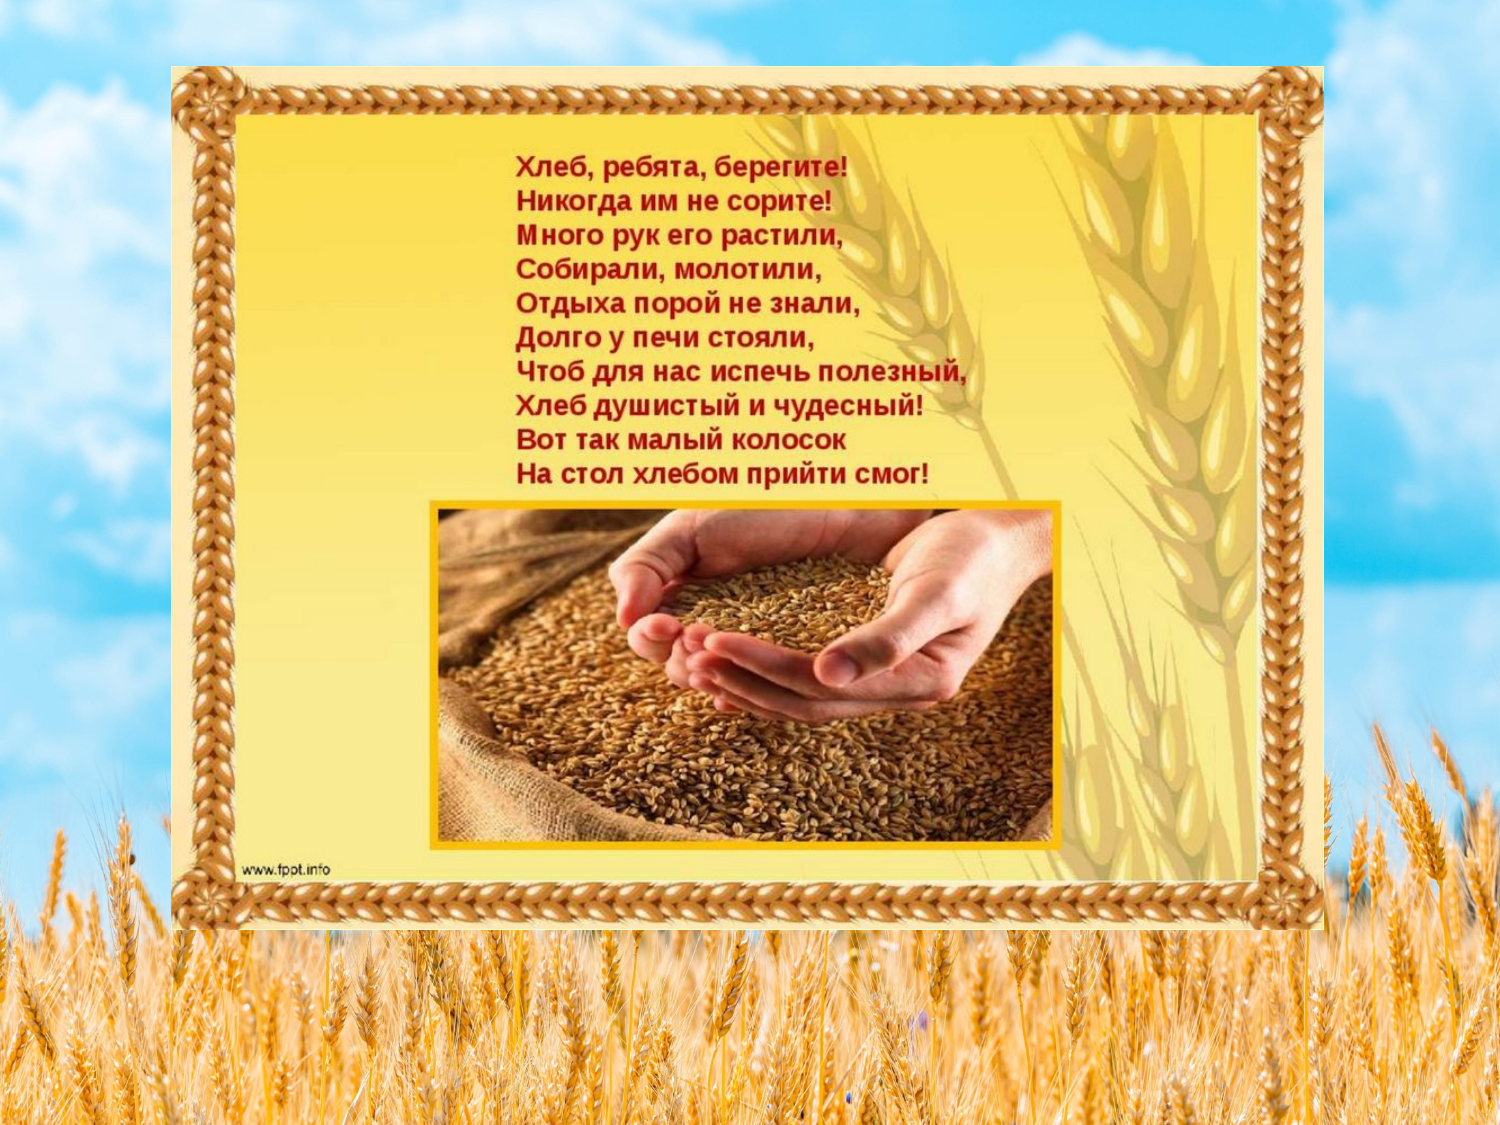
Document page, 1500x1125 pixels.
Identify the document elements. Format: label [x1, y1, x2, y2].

picture [0, 0, 1500, 1125]
list [170, 66, 1324, 930]
